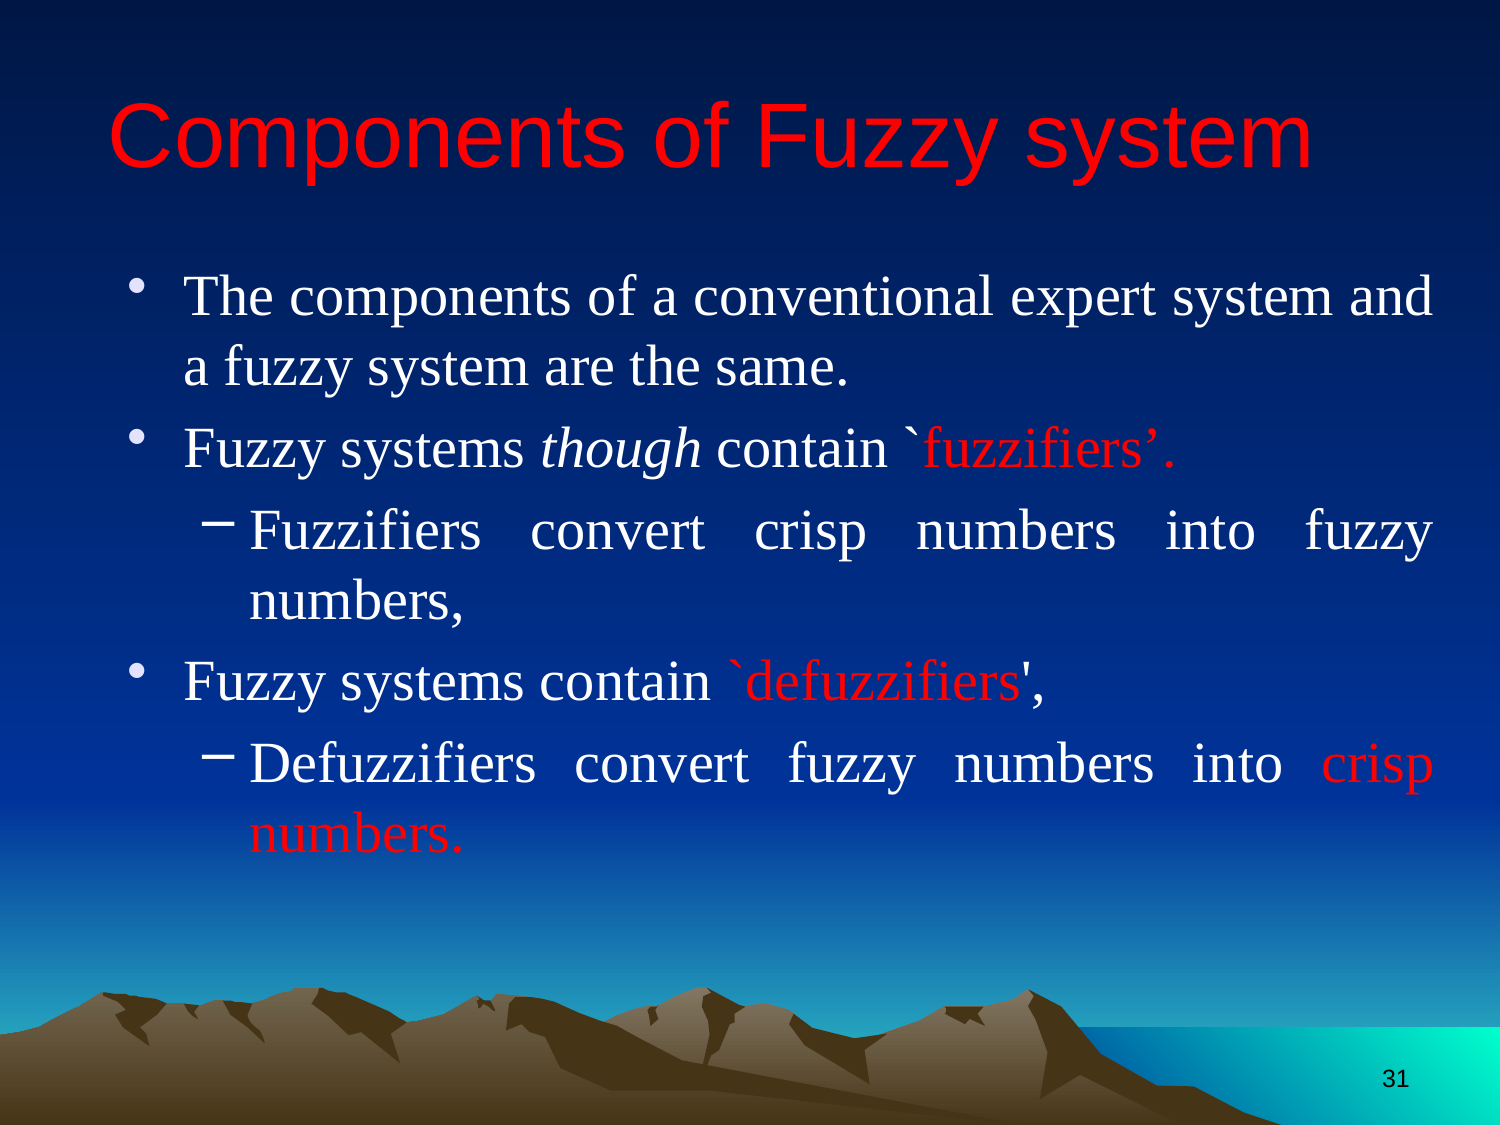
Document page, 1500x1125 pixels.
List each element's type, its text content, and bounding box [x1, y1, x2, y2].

title Components of Fuzzy system [49, 49, 1376, 213]
list The components of a conventional expert system and a fuzzy system are the same. Fuzzy systems though contain `fuzzifiers’. Fuzzifiers convert crisp numbers into fuzzy numbers, Fuzzy systems contain `defuzzifiers', Defuzzifiers convert fuzzy numbers into crisp numbers. [112, 249, 1451, 1038]
slide_number 31 [1074, 1024, 1426, 1101]
